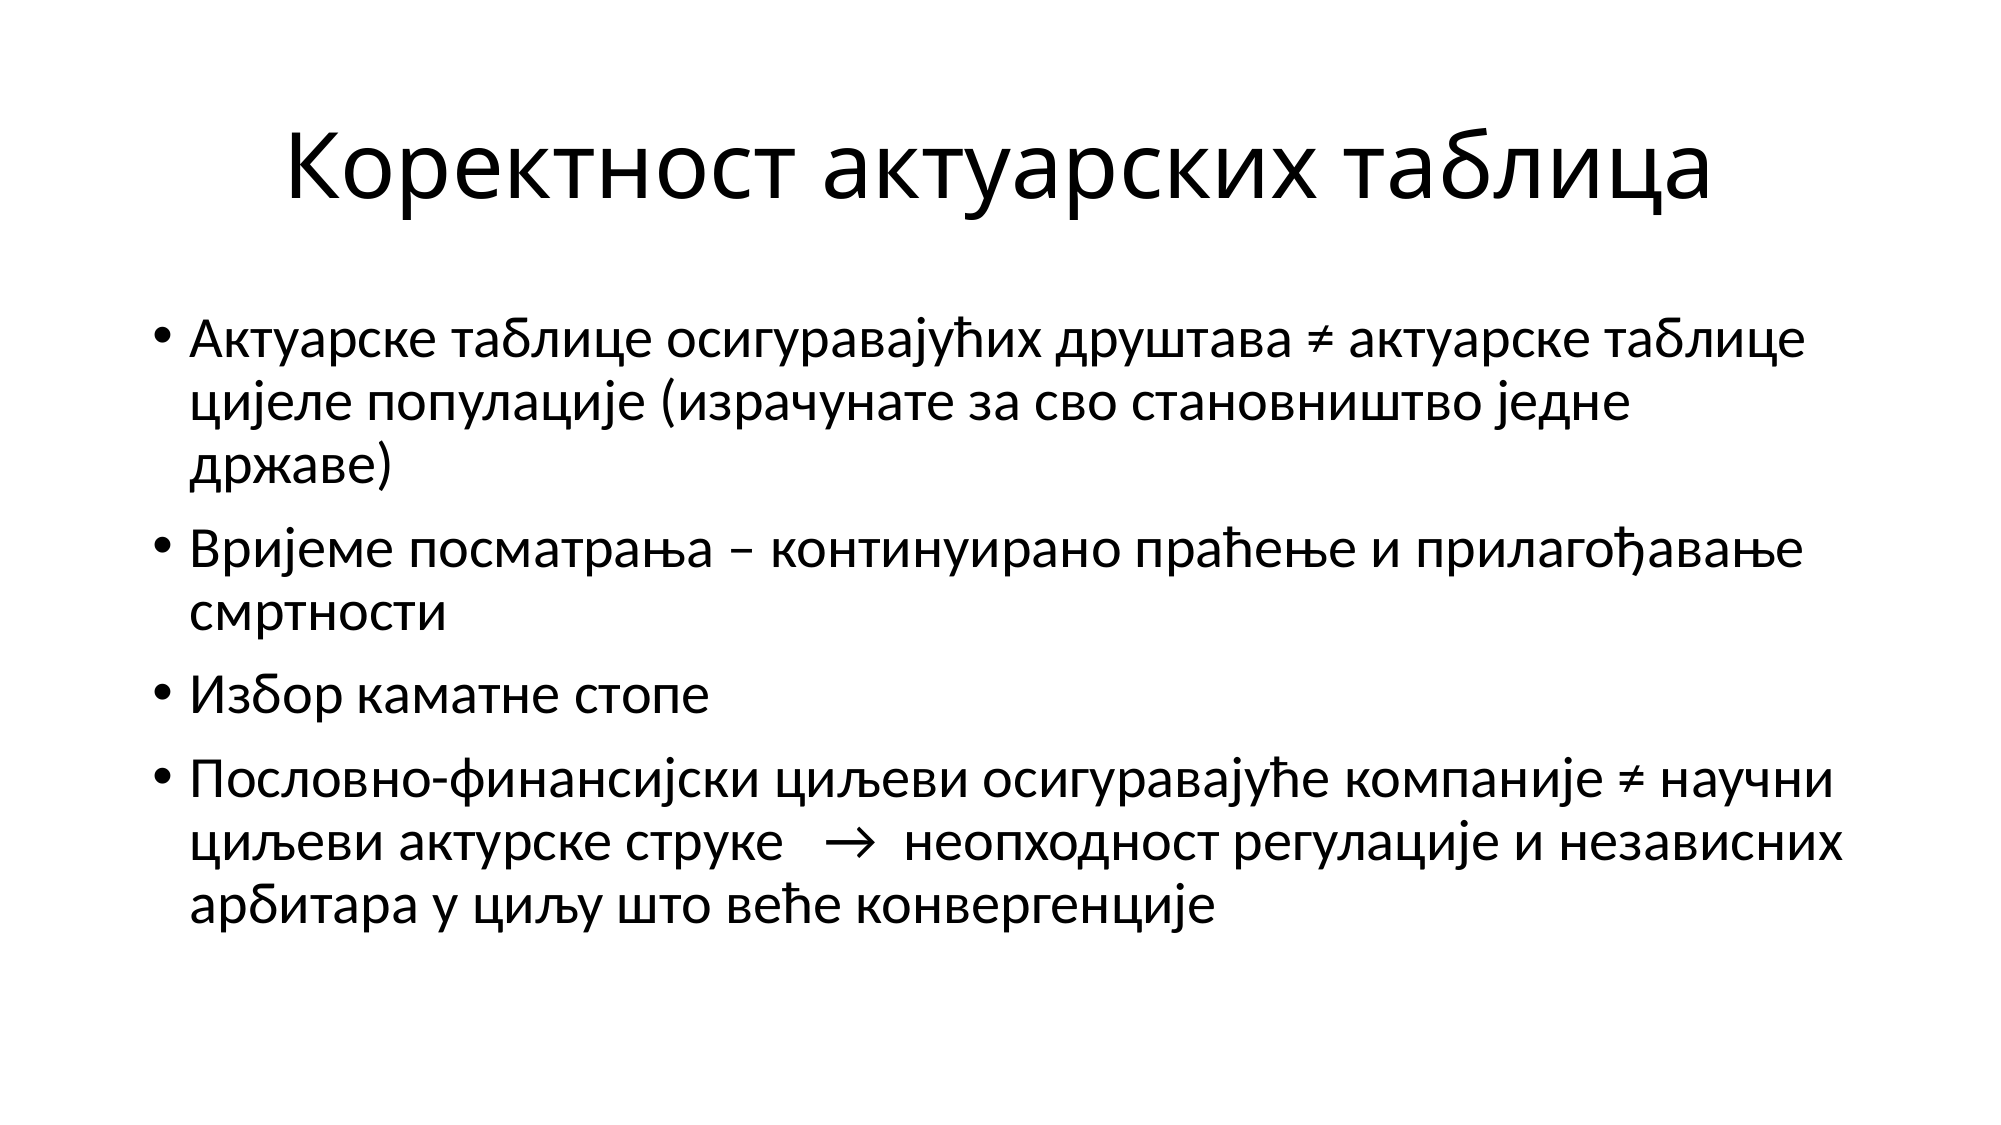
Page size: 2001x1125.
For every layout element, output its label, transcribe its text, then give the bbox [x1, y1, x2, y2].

list Актуарске таблице осигуравајућих друштава ≠ актуарске таблице цијеле популације (израчунате за сво становништво једне државе) Вријеме посматрања – континуирано праћење и прилагођавање смртности Избор каматне стопе Пословно-финансијски циљеви осигуравајуће компаније ≠ научни циљеви актурске струке → неопходност регулације и независних арбитара у циљу што веће конвергенције [137, 299, 1863, 1014]
title Коректност актуарских таблица [137, 59, 1863, 278]
